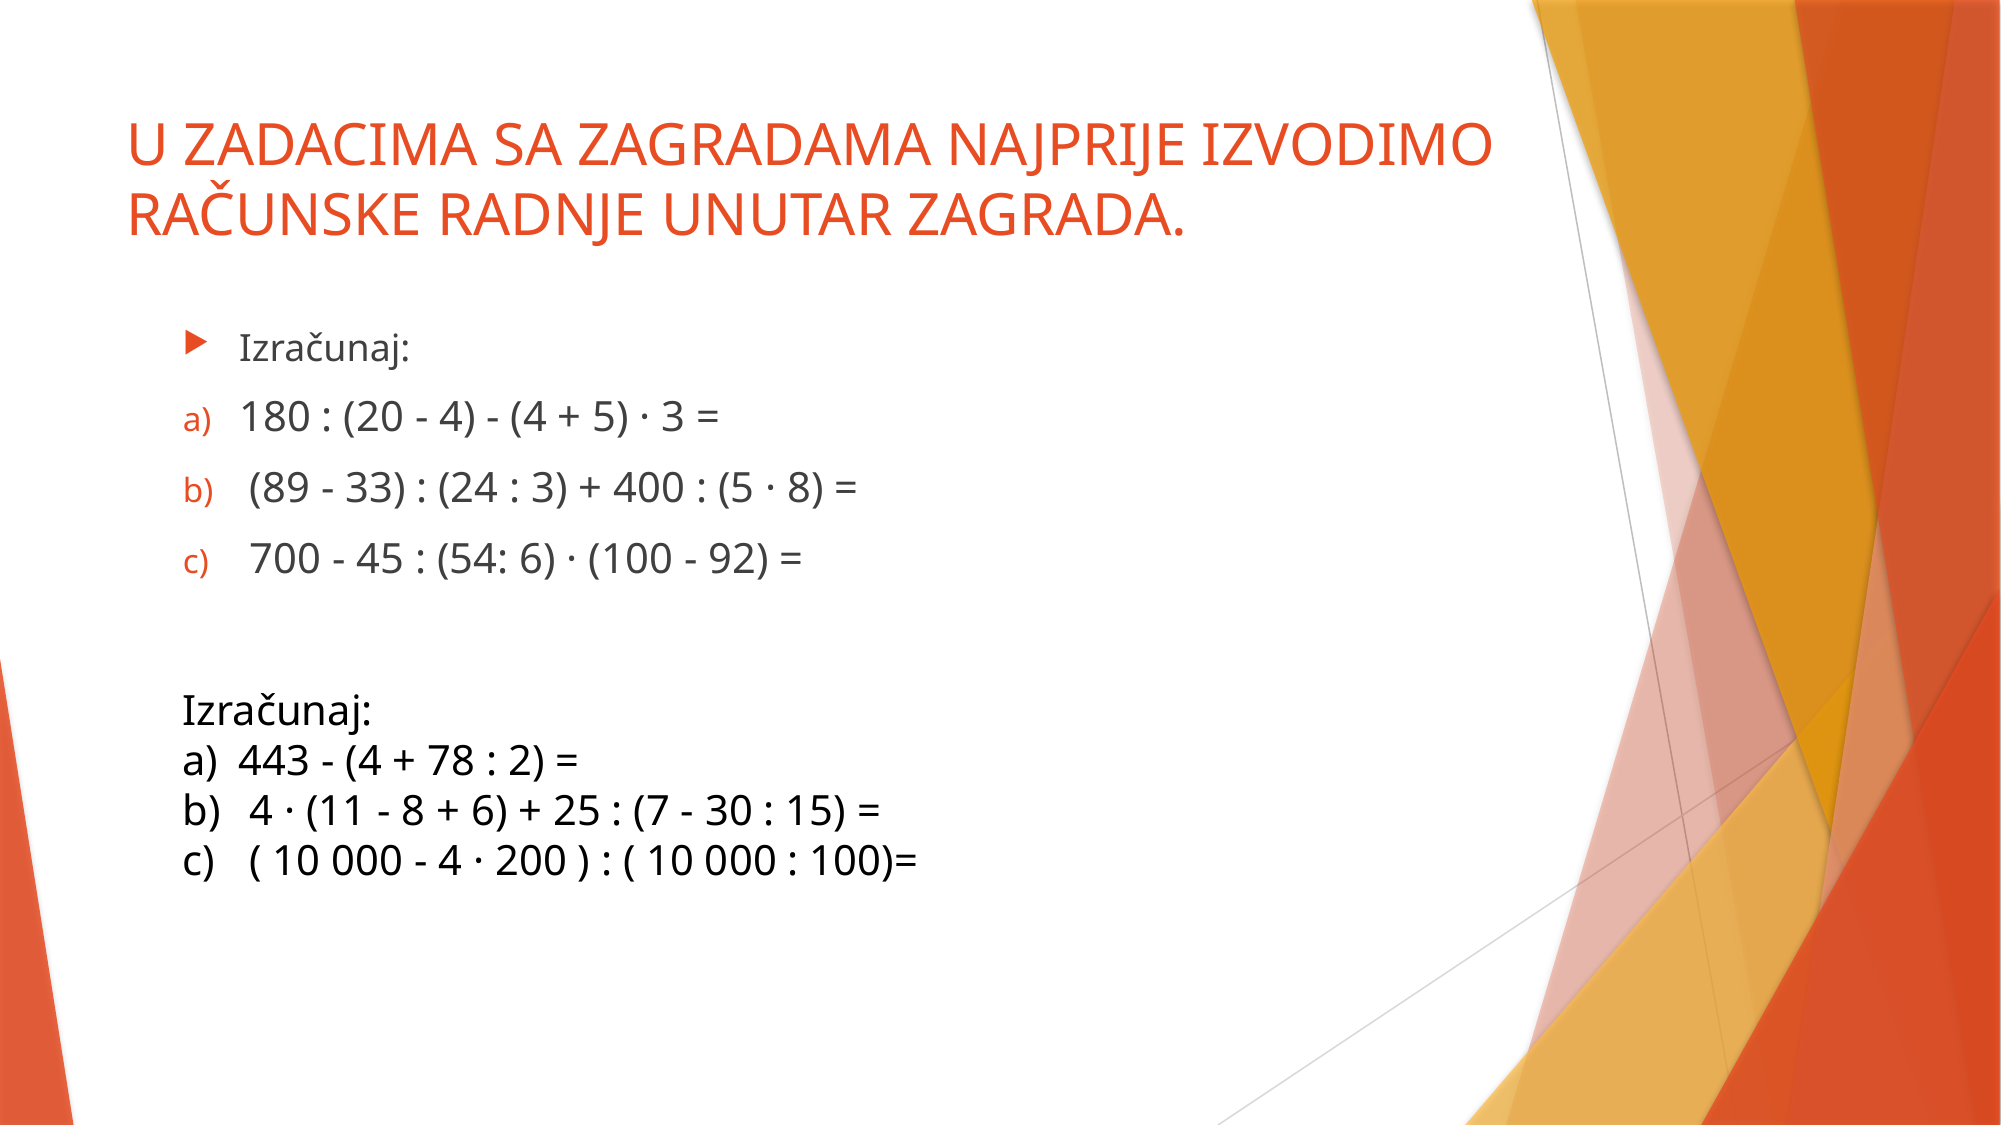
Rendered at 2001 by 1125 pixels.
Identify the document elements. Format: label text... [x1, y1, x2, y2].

list Izračunaj: 180 : (20 - 4) - (4 + 5) · 3 = (89 - 33) : (24 : 3) + 400 : (5 · 8) = 700 - 45 : (54: 6) · (100 - 92) = [167, 316, 1579, 677]
title U ZADACIMA SA ZAGRADAMA NAJPRIJE IZVODIMO RAČUNSKE RADNJE UNUTAR ZAGRADA. [111, 99, 1522, 317]
text_box Izračunaj: 443 - (4 + 78 : 2) = 4 · (11 - 8 + 6) + 25 : (7 - 30 : 15) = ( 10 000 - 4 · 200 ) : ( 10 000 : 100)= [167, 676, 1168, 892]
